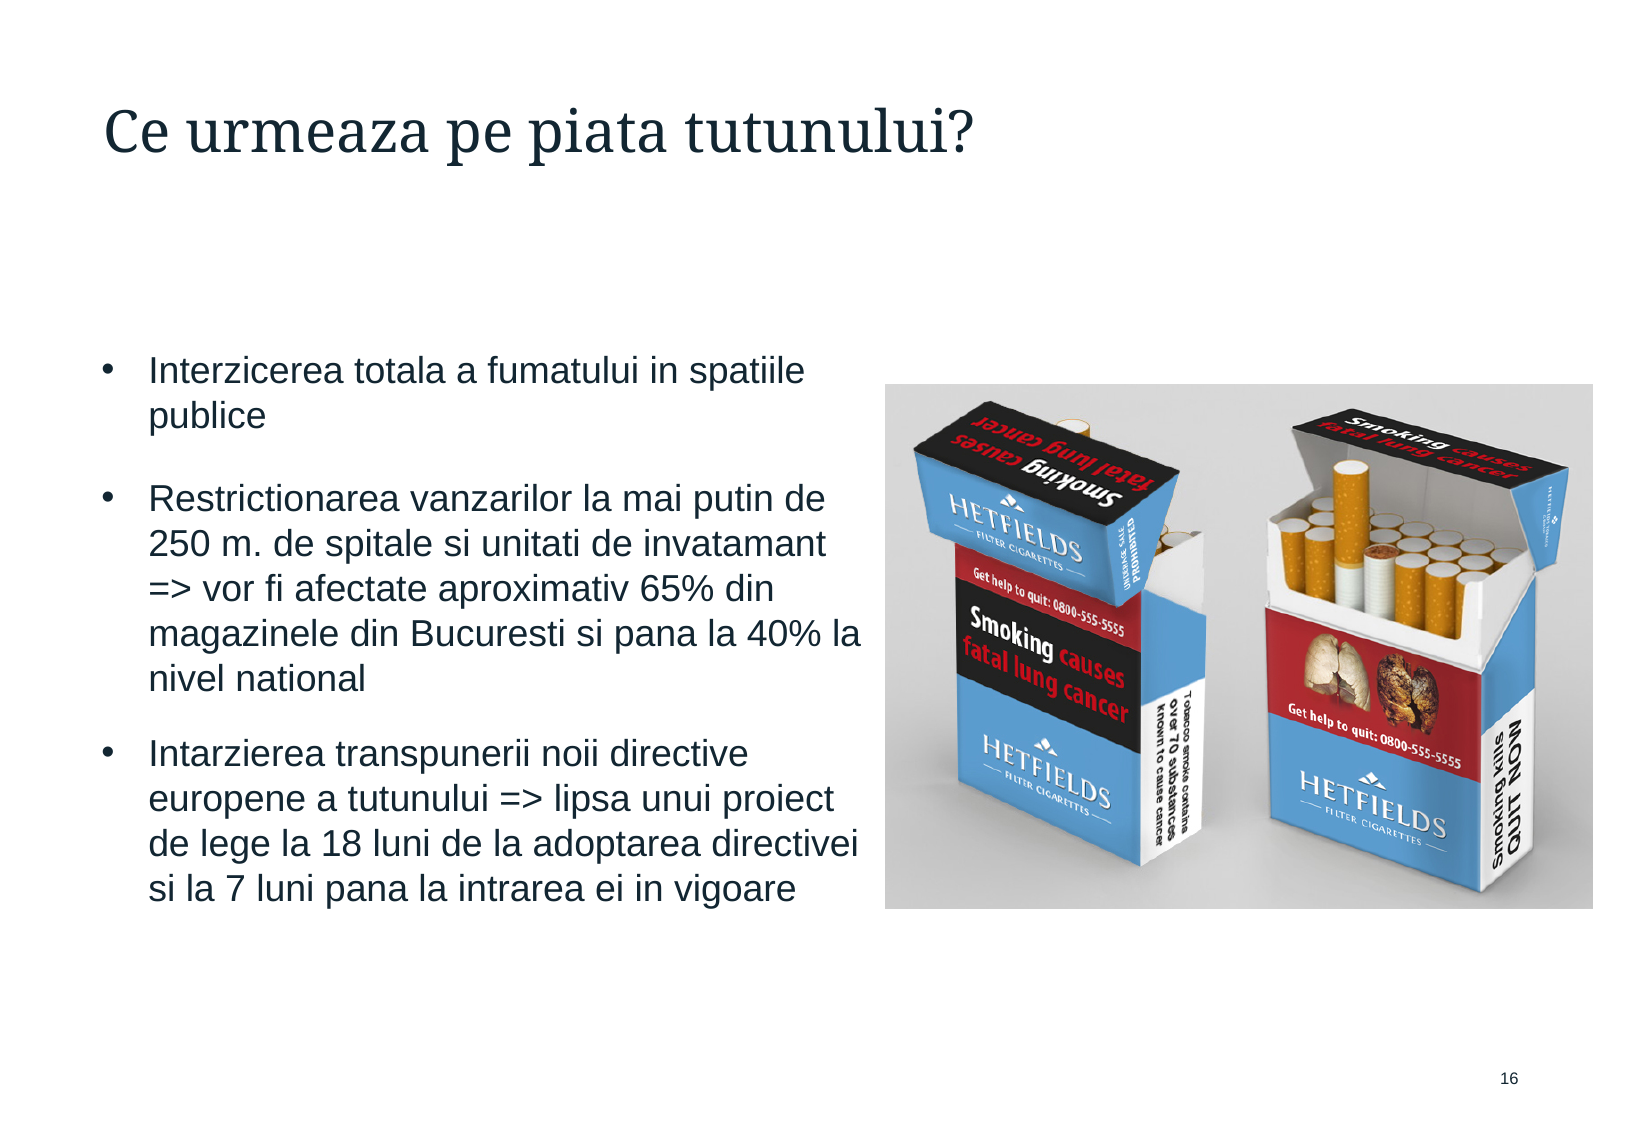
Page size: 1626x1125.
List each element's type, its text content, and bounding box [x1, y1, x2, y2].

slide_number 16 [1454, 1053, 1519, 1101]
title Ce urmeaza pe piata tutunului? [103, 94, 1519, 158]
list Interzicerea totala a fumatului in spatiile publice Restrictionarea vanzarilor la mai putin de 250 m. de spitale si unitati de invatamant => vor fi afectate aproximativ 65% din magazinele din Bucuresti si pana la 40% la nivel national Intarzierea transpunerii noii directive europene a tutunului => lipsa unui proiect de lege la 18 luni de la adoptarea directivei si la 7 luni pana la intrarea ei in vigoare [101, 346, 864, 947]
picture [885, 383, 1593, 909]
